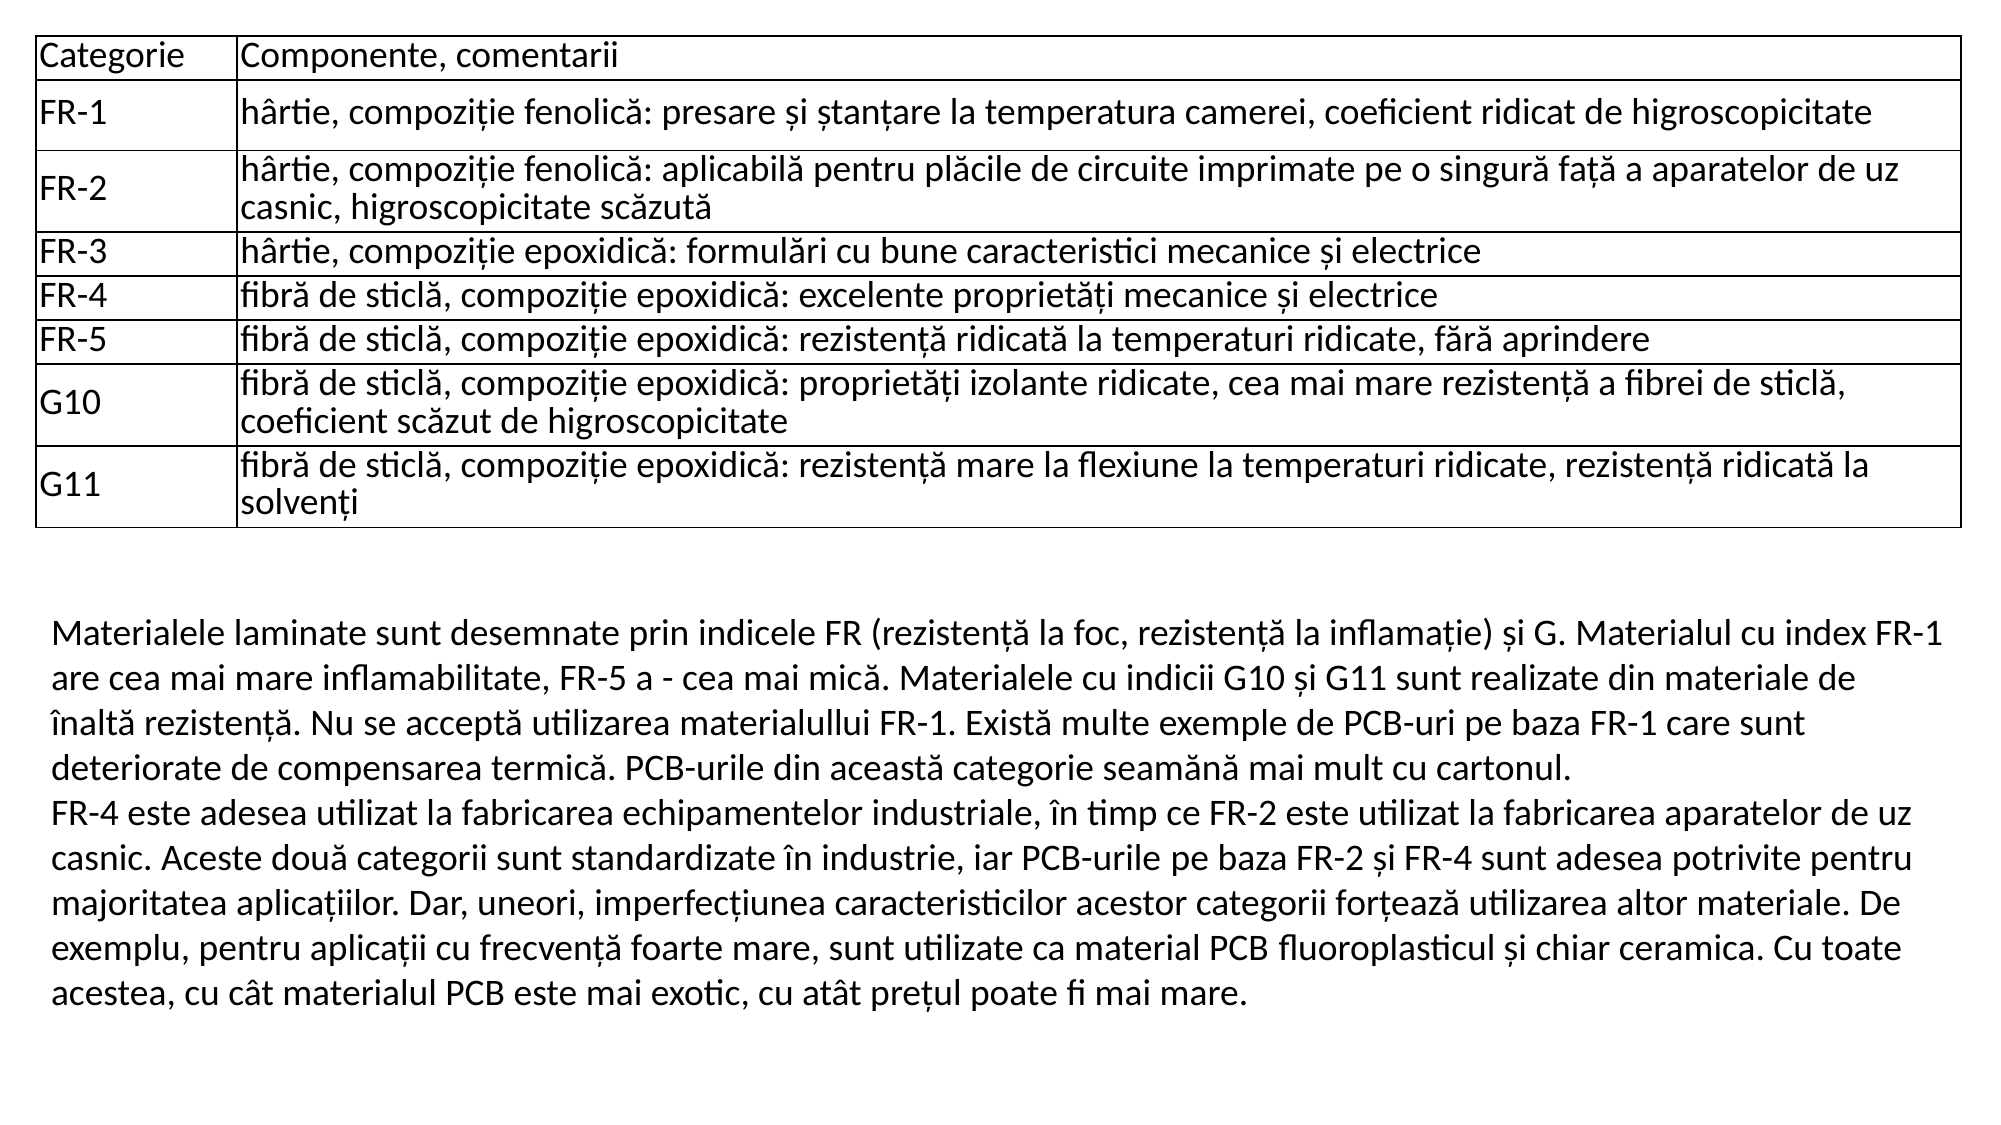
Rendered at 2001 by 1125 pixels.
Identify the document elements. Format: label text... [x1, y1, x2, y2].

table_cell FR-4 [37, 277, 236, 319]
table_cell FR-3 [37, 233, 236, 275]
table_cell fibră de sticlă, compoziție epoxidică: proprietăți izolante ridicate, cea mai mare rezistență a fibrei de sticlă, coeficient scăzut de higroscopicitate [238, 365, 1960, 445]
table_cell fibră de sticlă, compoziție epoxidică: excelente proprietăți mecanice și electrice [238, 277, 1960, 319]
table_cell hârtie, compoziție fenolică: presare și ștanțare la temperatura camerei, coeficient ridicat de higroscopicitate [238, 81, 1960, 150]
table_cell FR-5 [37, 321, 236, 363]
table_cell hârtie, compoziție fenolică: aplicabilă pentru plăcile de circuite imprimate pe o singură față a aparatelor de uz casnic, higroscopicitate scăzută [238, 151, 1960, 231]
text_box Materialele laminate sunt desemnate prin indicele FR (rezistență la foc, rezistență la inflamație) și G. Materialul cu index FR-1 are cea mai mare inflamabilitate, FR-5 a - cea mai mică. Materialele cu indicii G10 și G11 sunt realizate din materiale de înaltă rezistență. Nu se acceptă utilizarea materialullui FR-1. Există multe exemple de PCB-uri pe baza FR-1 care sunt deteriorate de compensarea termică. PCB-urile din această categorie seamănă mai mult cu cartonul. FR-4 este adesea utilizat la fabricarea echipamentelor industriale, în timp ce FR-2 este utilizat la fabricarea aparatelor de uz casnic. Aceste două categorii sunt standardizate în industrie, iar PCB-urile pe baza FR-2 și FR-4 sunt adesea potrivite pentru majoritatea aplicațiilor. Dar, uneori, imperfecțiunea caracteristicilor acestor categorii forțează utilizarea altor materiale. De exemplu, pentru aplicații cu frecvență foarte mare, sunt utilizate ca material PCB fluoroplasticul și chiar ceramica. Cu toate acestea, cu cât materialul PCB este mai exotic, cu atât prețul poate fi mai mare. [36, 600, 1961, 1021]
table_cell fibră de sticlă, compoziție epoxidică: rezistență ridicată la temperaturi ridicate, fără aprindere [238, 321, 1960, 363]
table_cell hârtie, compoziție epoxidică: formulări cu bune caracteristici mecanice și electrice [238, 233, 1960, 275]
table_header Categorie [37, 37, 236, 79]
table_cell G10 [37, 365, 236, 445]
table_header Componente, comentarii [238, 37, 1960, 79]
table_cell FR-1 [37, 81, 236, 150]
table_cell G11 [37, 447, 236, 527]
table_cell fibră de sticlă, compoziție epoxidică: rezistență mare la flexiune la temperaturi ridicate, rezistență ridicată la solvenți [238, 447, 1960, 527]
table_cell FR-2 [37, 151, 236, 231]
